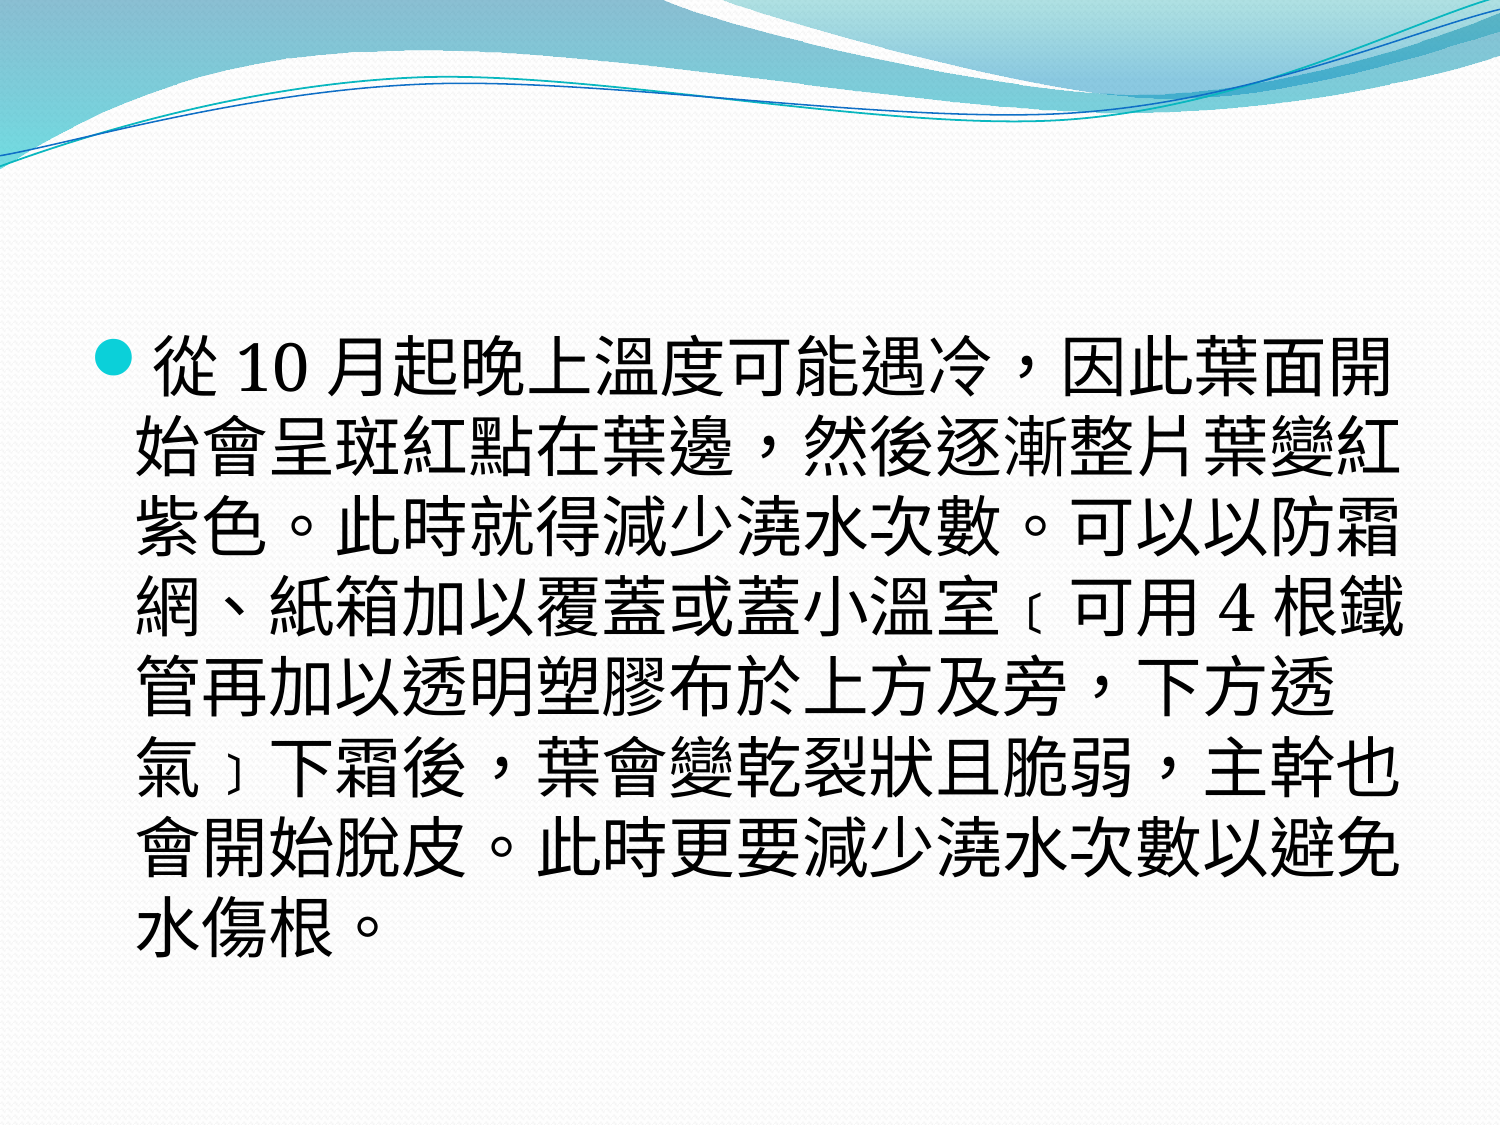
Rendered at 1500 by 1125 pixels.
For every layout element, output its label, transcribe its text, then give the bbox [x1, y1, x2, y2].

list 從10月起晚上溫度可能遇冷，因此葉面開始會呈斑紅點在葉邊，然後逐漸整片葉變紅紫色。此時就得減少澆水次數。可以以防霜網、紙箱加以覆蓋或蓋小溫室﹝可用4根鐵管再加以透明塑膠布於上方及旁，下方透氣﹞下霜後，葉會變乾裂狀且脆弱，主幹也會開始脫皮。此時更要減少澆水次數以避免水傷根。 [75, 317, 1425, 1038]
